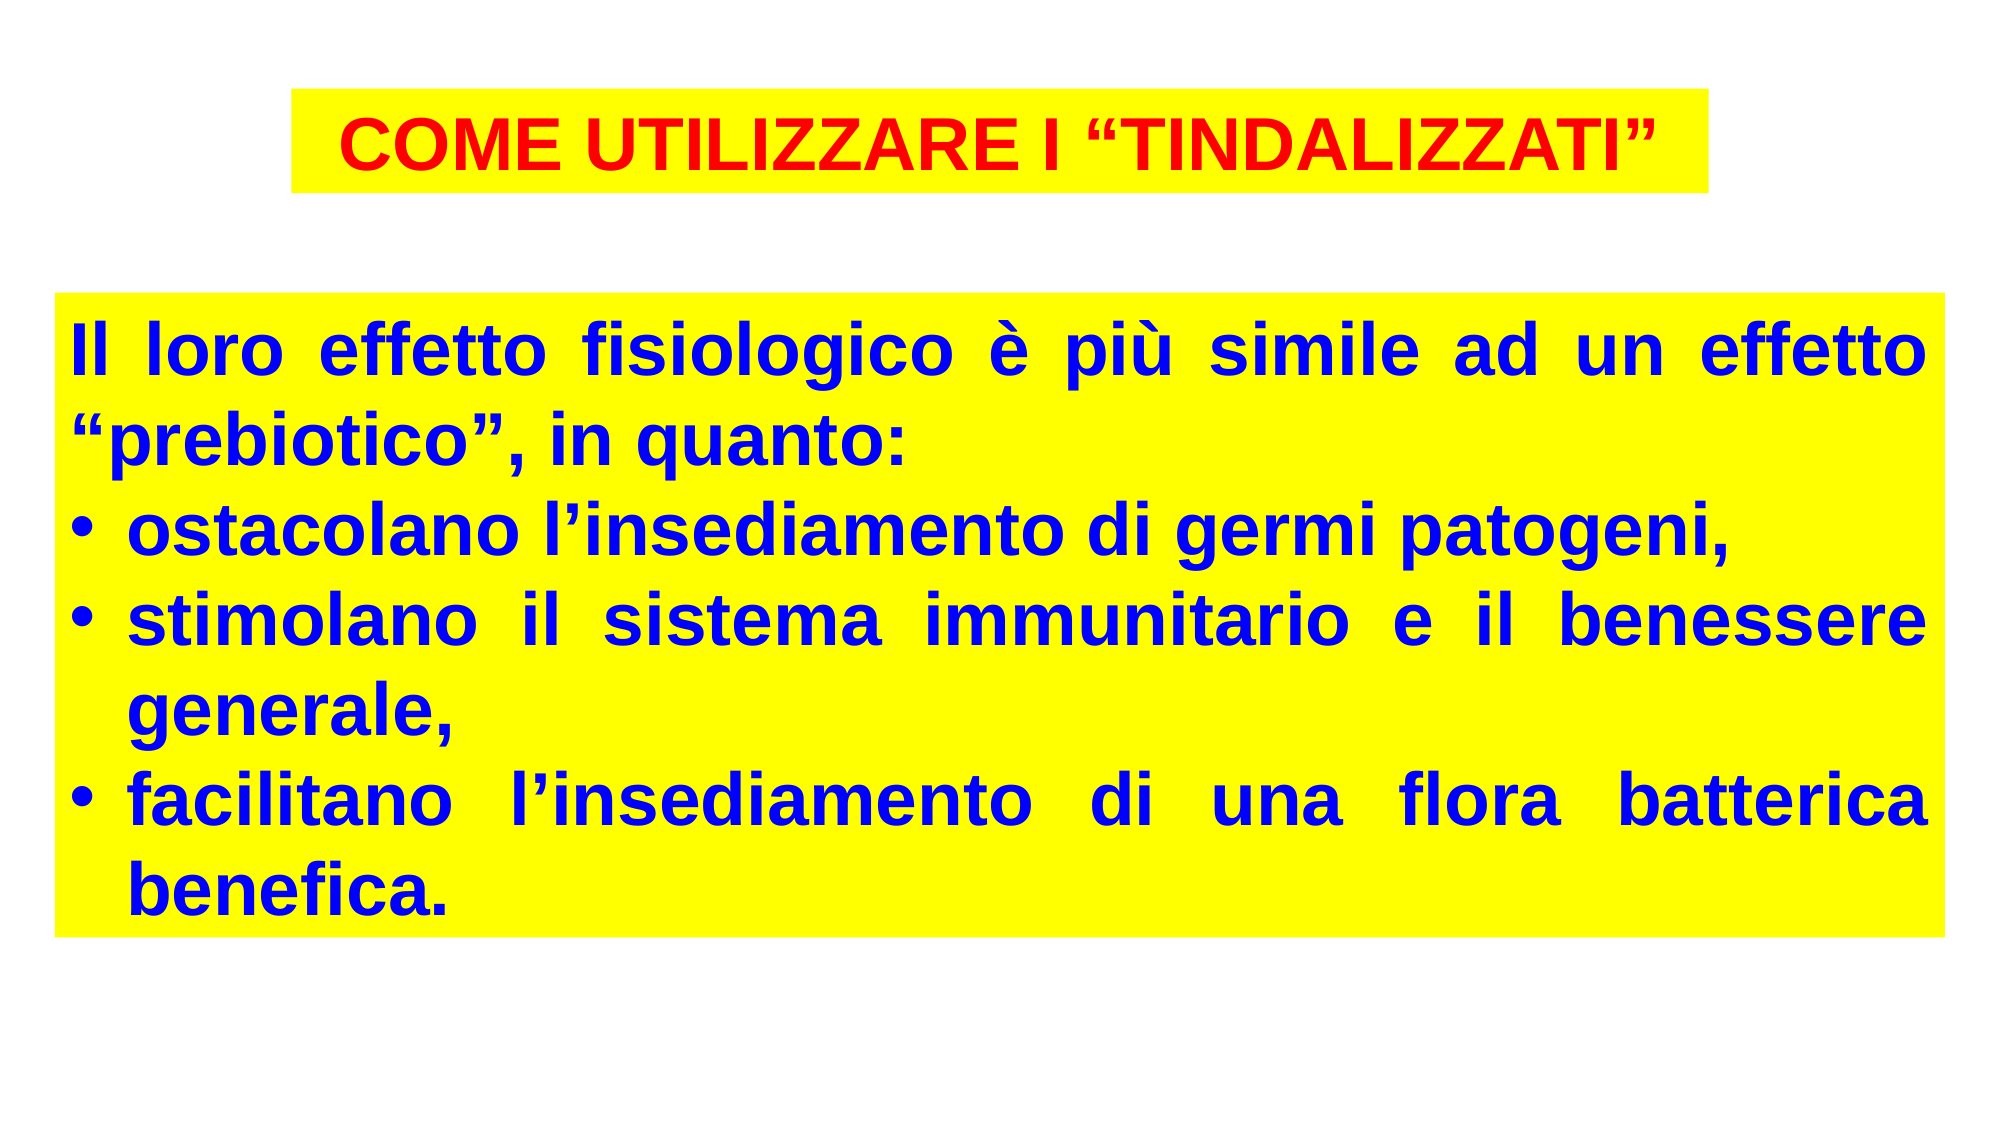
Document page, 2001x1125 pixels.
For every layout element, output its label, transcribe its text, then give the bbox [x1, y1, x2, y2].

text_box COME UTILIZZARE I “TINDALIZZATI” [291, 88, 1709, 194]
text_box Il loro effetto ﬁsiologico è più simile ad un effetto “prebiotico”, in quanto: ostacolano l’insediamento di germi patogeni, stimolano il sistema immunitario e il benessere generale, facilitano l’insediamento di una ﬂora batterica beneﬁca. [54, 292, 1945, 938]
